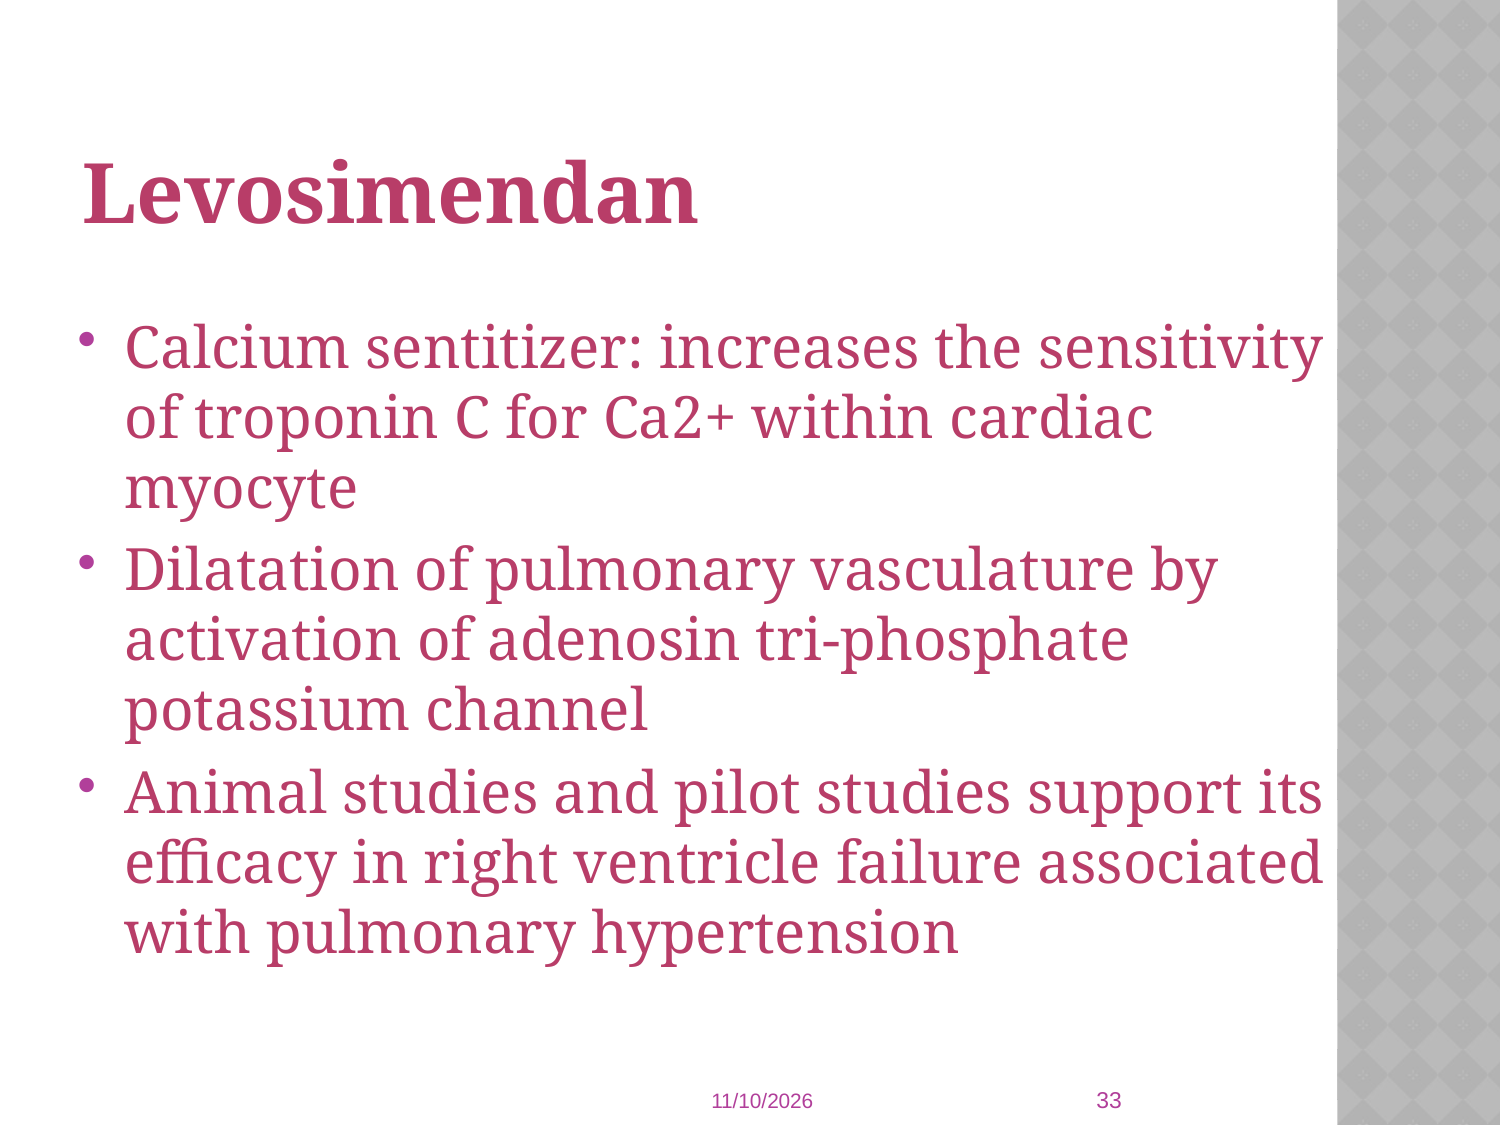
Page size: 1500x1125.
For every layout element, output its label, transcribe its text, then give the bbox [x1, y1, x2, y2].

title Levosimendan [75, 52, 1263, 240]
slide_number 33 [1025, 1075, 1122, 1113]
list Calcium sentitizer: increases the sensitivity of troponin C for Ca2+ within cardiac myocyte Dilatation of pulmonary vasculature by activation of adenosin tri-phosphate potassium channel Animal studies and pilot studies support its efficacy in right ventricle failure associated with pulmonary hypertension [64, 302, 1365, 1046]
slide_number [696, 1075, 1025, 1113]
